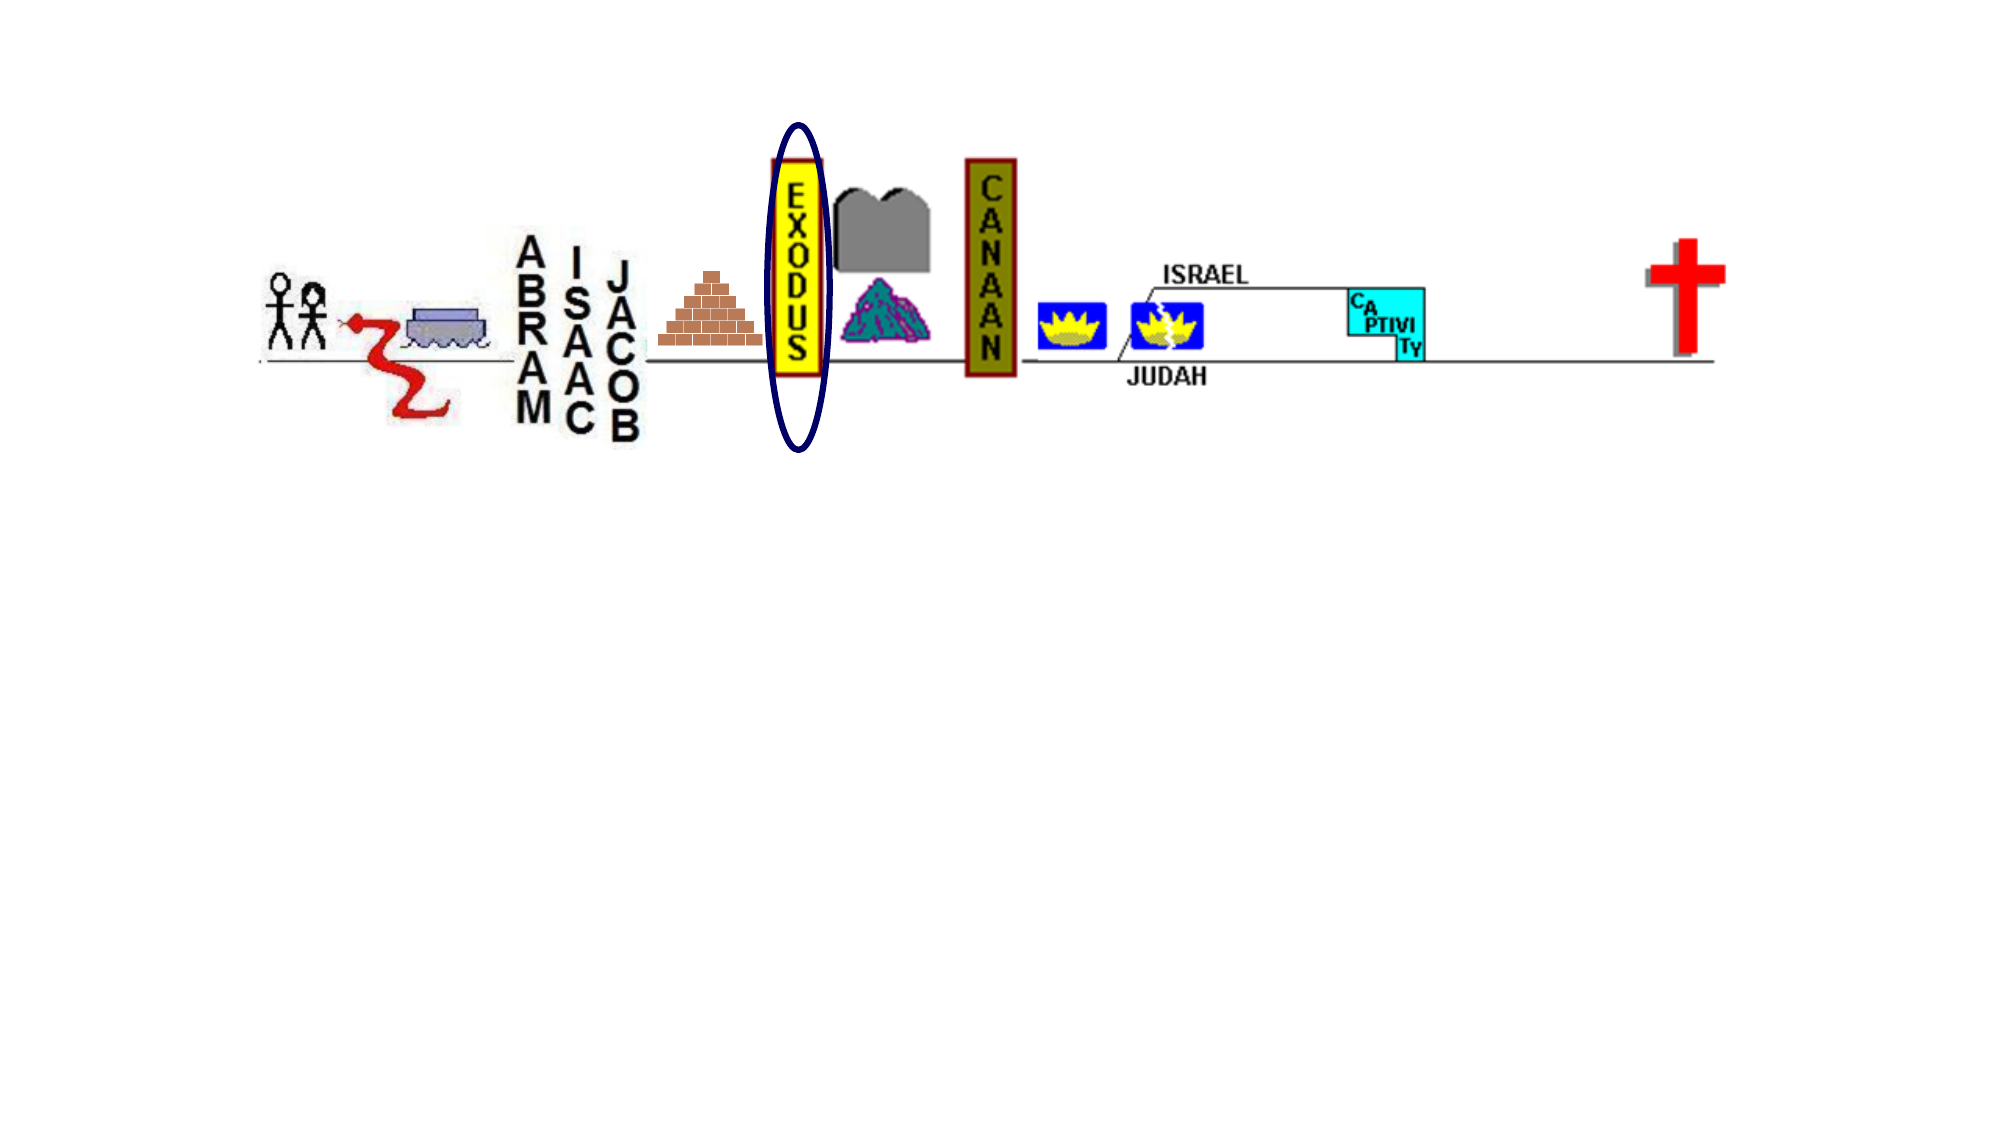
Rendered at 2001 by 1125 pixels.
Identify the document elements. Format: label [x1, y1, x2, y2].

picture [252, 146, 1748, 451]
text_box [783, 124, 814, 145]
